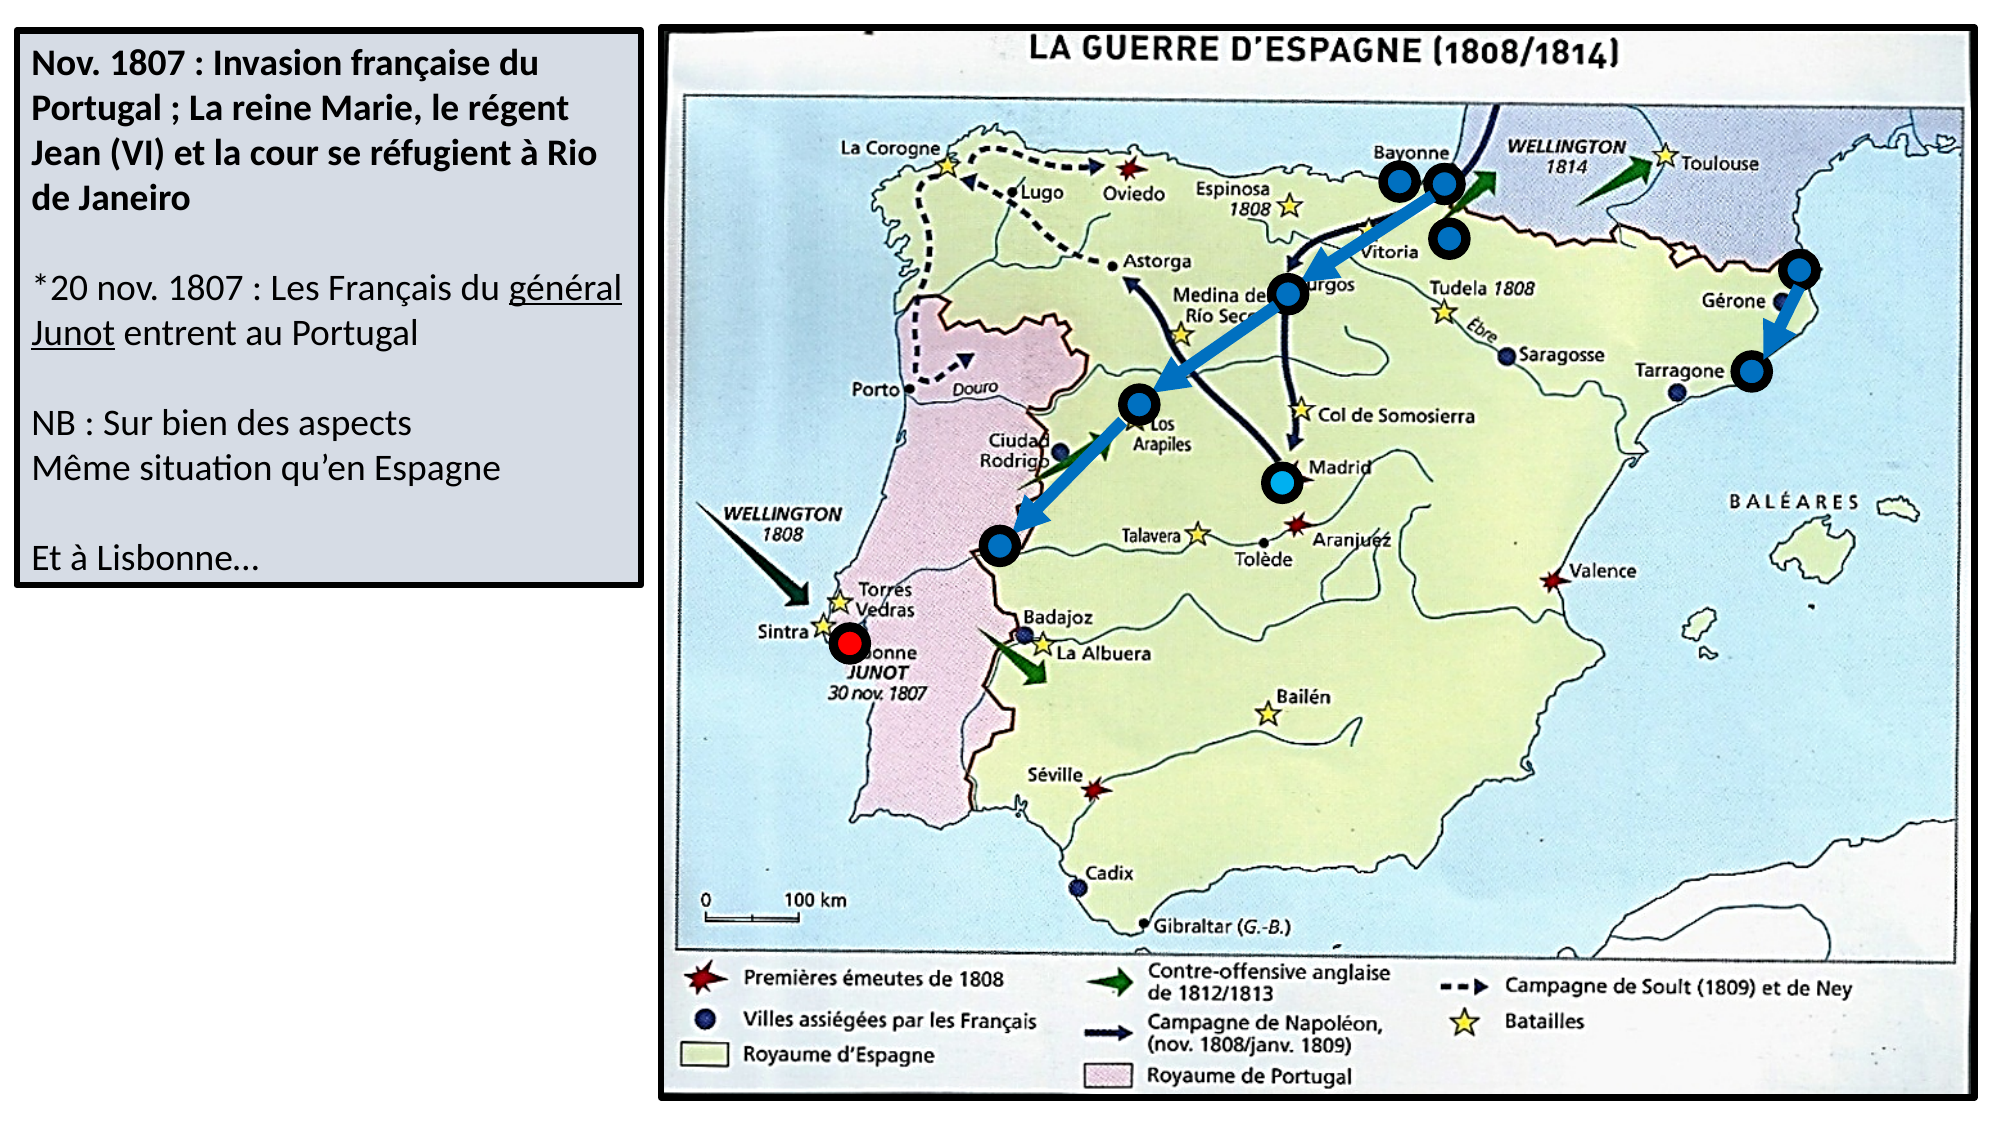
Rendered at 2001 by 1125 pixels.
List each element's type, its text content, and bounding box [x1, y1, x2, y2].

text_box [1011, 421, 1123, 535]
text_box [1151, 305, 1277, 393]
text_box Nov. 1807 : Invasion française du Portugal ; La reine Marie, le régent Jean (VI) et la cour se réfugient à Rio de Janeiro *20 nov. 1807 : Les Français du général Junot entrent au Portugal NB : Sur bien des aspects Même situation qu’en Espagne Et à Lisbonne… [16, 30, 641, 586]
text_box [1763, 286, 1800, 360]
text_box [1299, 195, 1433, 283]
picture [663, 30, 1972, 1095]
